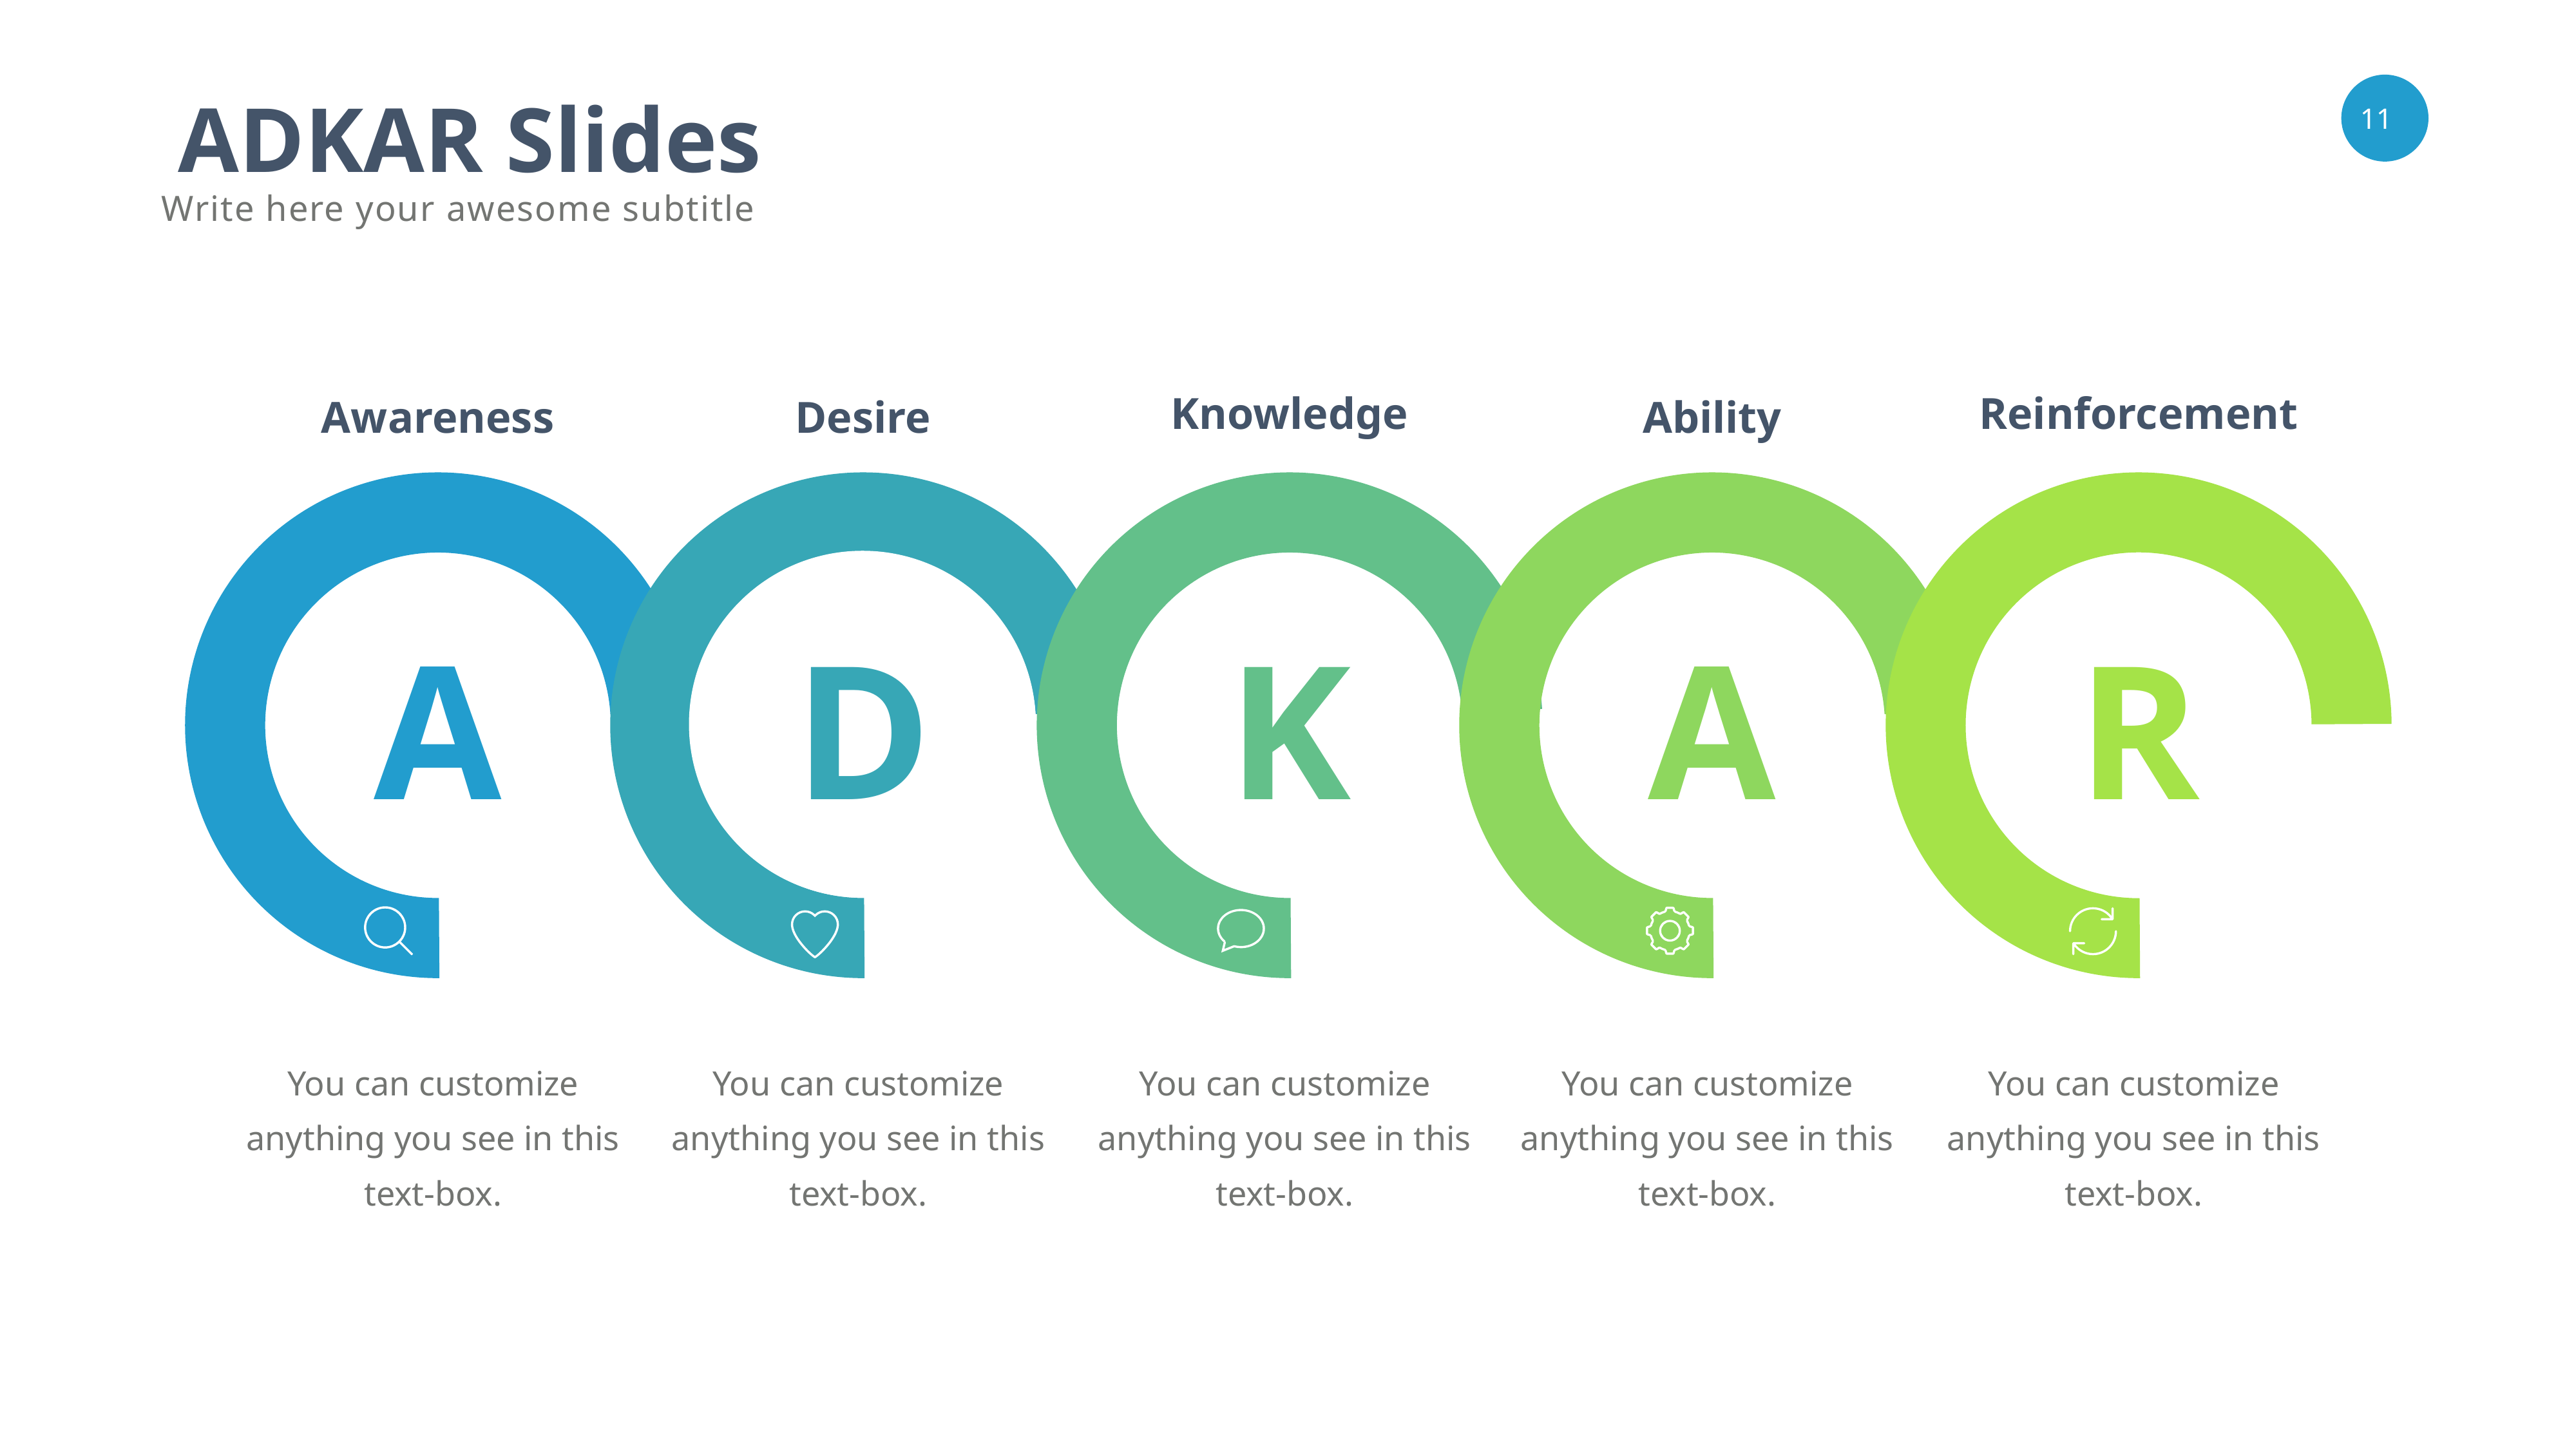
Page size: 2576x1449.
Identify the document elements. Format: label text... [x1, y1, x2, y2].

text_box [1646, 906, 1694, 955]
text_box You can customize anything you see in this text-box. [1518, 1042, 1907, 1217]
text_box R [2068, 609, 2209, 841]
text_box [609, 471, 1076, 979]
text_box You can customize anything you see in this text-box. [1944, 1042, 2333, 1217]
text_box You can customize anything you see in this text-box. [1095, 1042, 1484, 1217]
text_box K [1218, 609, 1361, 841]
text_box A [1639, 609, 1786, 841]
text_box [2072, 930, 2117, 956]
text_box Write here your awesome subtitle [151, 182, 765, 233]
text_box Ability [1633, 385, 1791, 447]
text_box A [364, 609, 511, 841]
text_box [1885, 471, 2392, 979]
text_box You can customize anything you see in this text-box. [669, 1042, 1058, 1217]
text_box [689, 551, 1036, 898]
text_box ADKAR Slides [168, 51, 772, 195]
text_box [184, 471, 651, 979]
text_box [364, 906, 414, 956]
text_box Awareness [312, 385, 564, 447]
text_box Knowledge [1161, 381, 1418, 442]
text_box [1217, 909, 1265, 953]
text_box Desire [785, 385, 941, 447]
text_box [790, 910, 839, 959]
text_box You can customize anything you see in this text-box. [243, 1042, 633, 1217]
text_box [1458, 471, 1925, 979]
text_box [2068, 907, 2114, 933]
text_box Reinforcement [1969, 381, 2308, 443]
text_box [1036, 471, 1501, 979]
text_box D [785, 609, 942, 841]
